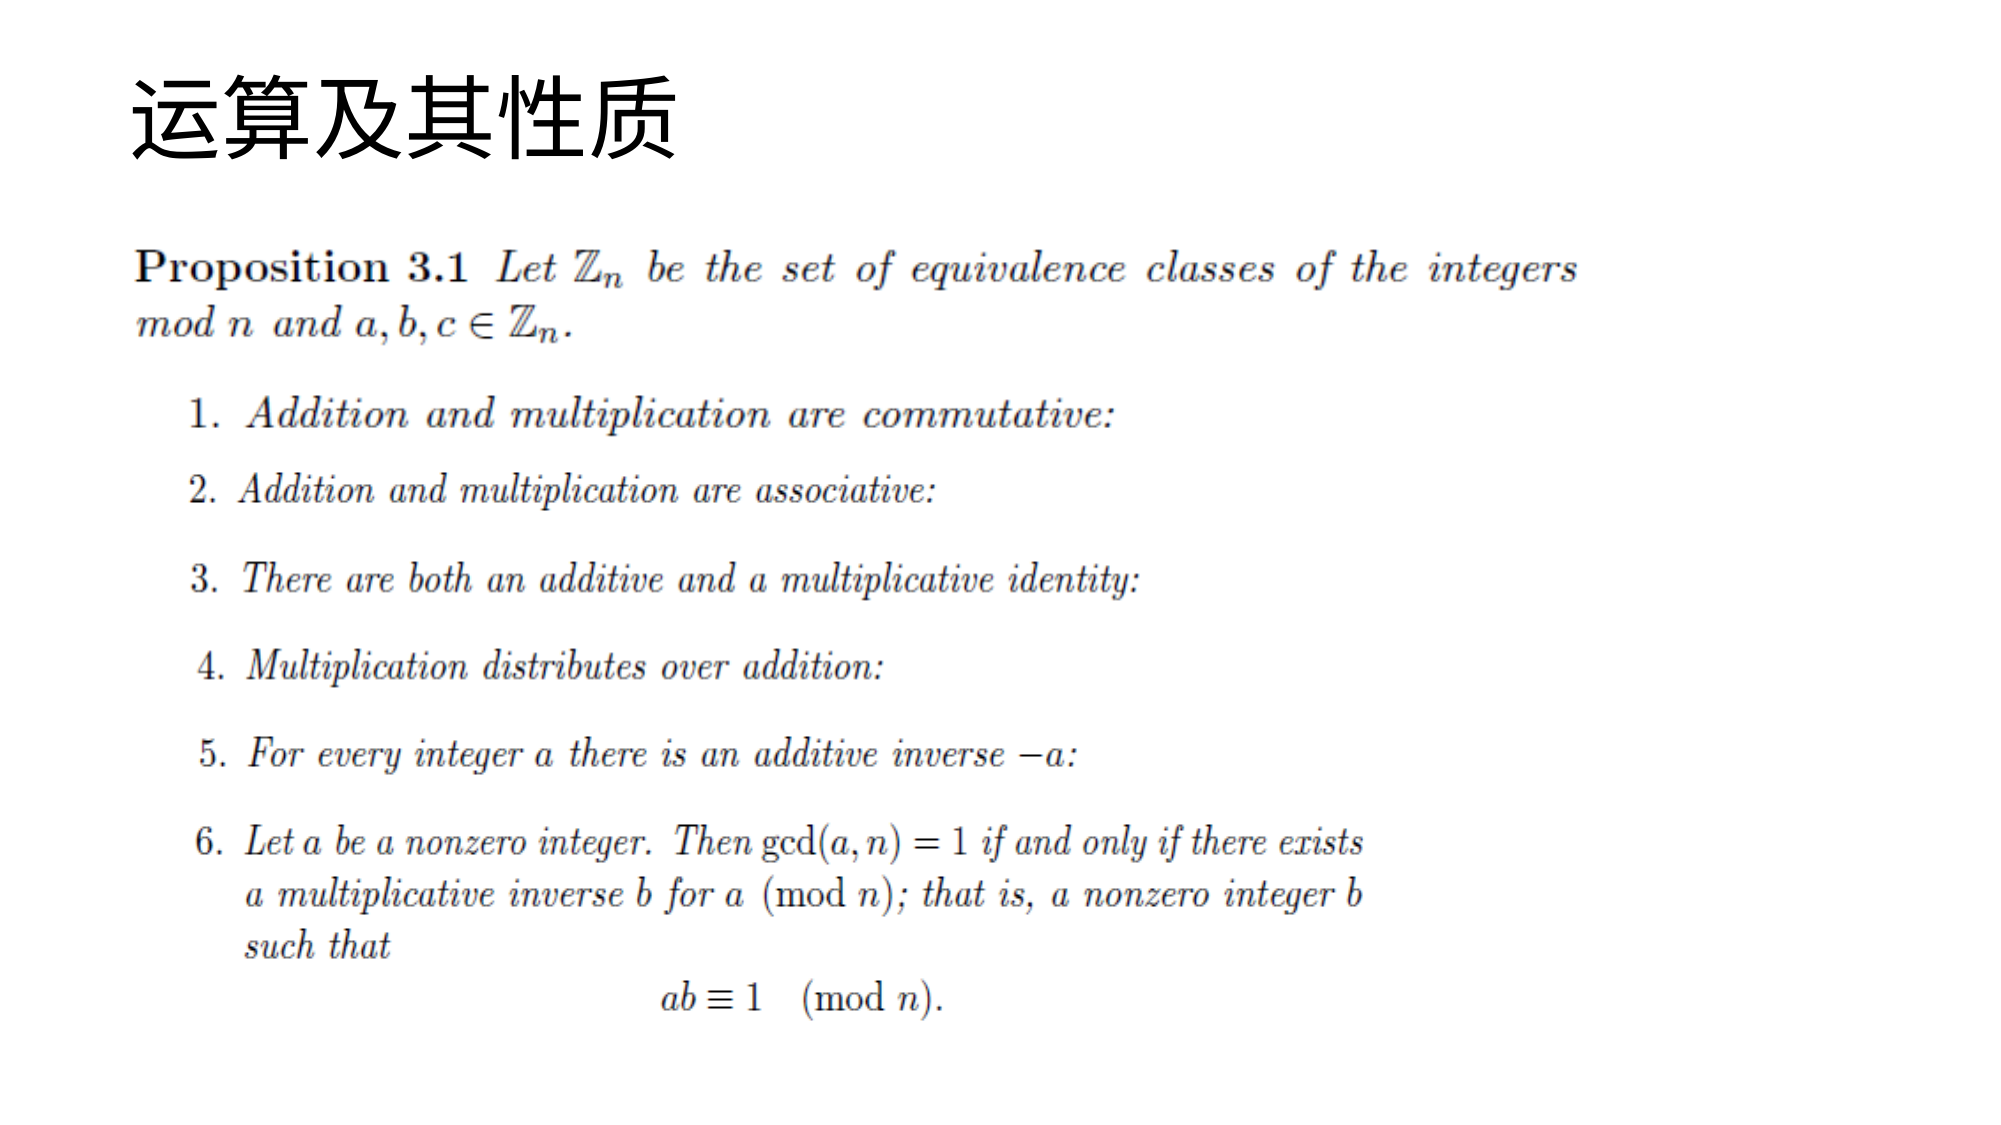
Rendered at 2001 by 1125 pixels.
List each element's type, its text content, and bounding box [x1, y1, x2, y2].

title 运算及其性质 [114, 14, 1840, 232]
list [114, 223, 1596, 447]
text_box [173, 449, 1386, 1033]
